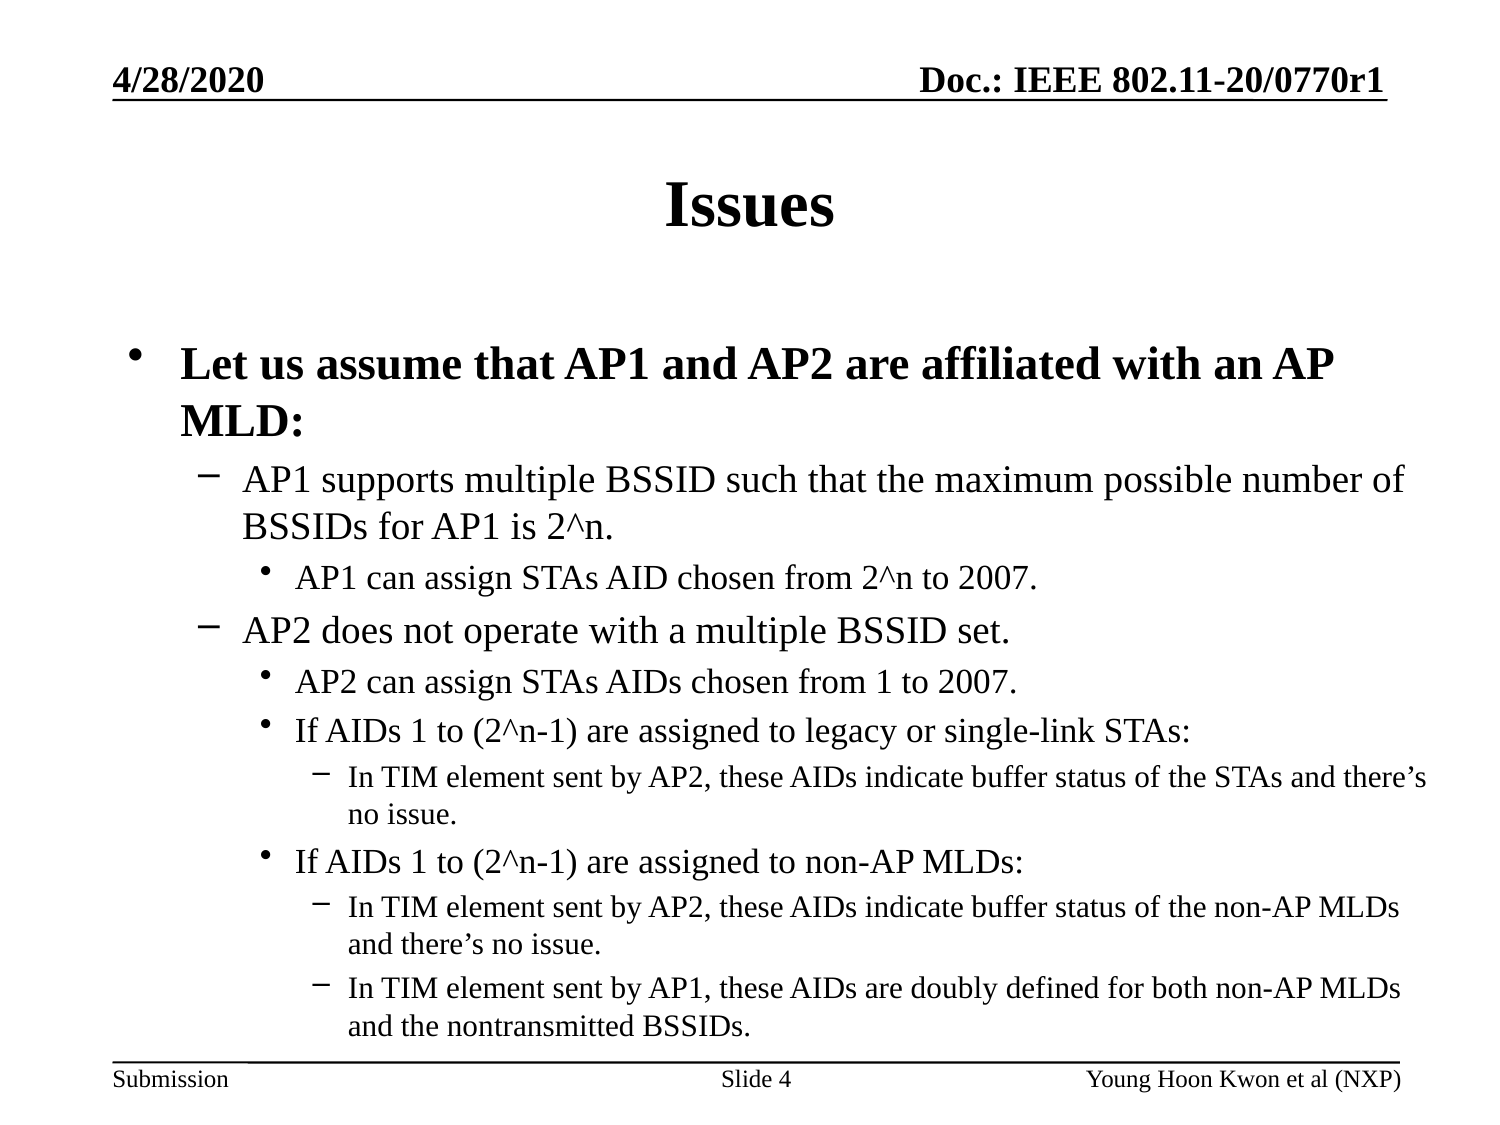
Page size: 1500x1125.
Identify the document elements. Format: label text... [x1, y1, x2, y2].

list Let us assume that AP1 and AP2 are affiliated with an AP MLD: AP1 supports multiple BSSID such that the maximum possible number of BSSIDs for AP1 is 2^n. AP1 can assign STAs AID chosen from 2^n to 2007. AP2 does not operate with a multiple BSSID set. AP2 can assign STAs AIDs chosen from 1 to 2007. If AIDs 1 to (2^n-1) are assigned to legacy or single-link STAs: In TIM element sent by AP2, these AIDs indicate buffer status of the STAs and there’s no issue. If AIDs 1 to (2^n-1) are assigned to non-AP MLDs: In TIM element sent by AP2, these AIDs indicate buffer status of the non-AP MLDs and there’s no issue. In TIM element sent by AP1, these AIDs are doubly defined for both non-AP MLDs and the nontransmitted BSSIDs. [112, 324, 1463, 1051]
footer Young Hoon Kwon et al (NXP) [1082, 1061, 1402, 1093]
title Issues [112, 112, 1388, 288]
slide_number Slide 4 [712, 1061, 800, 1093]
